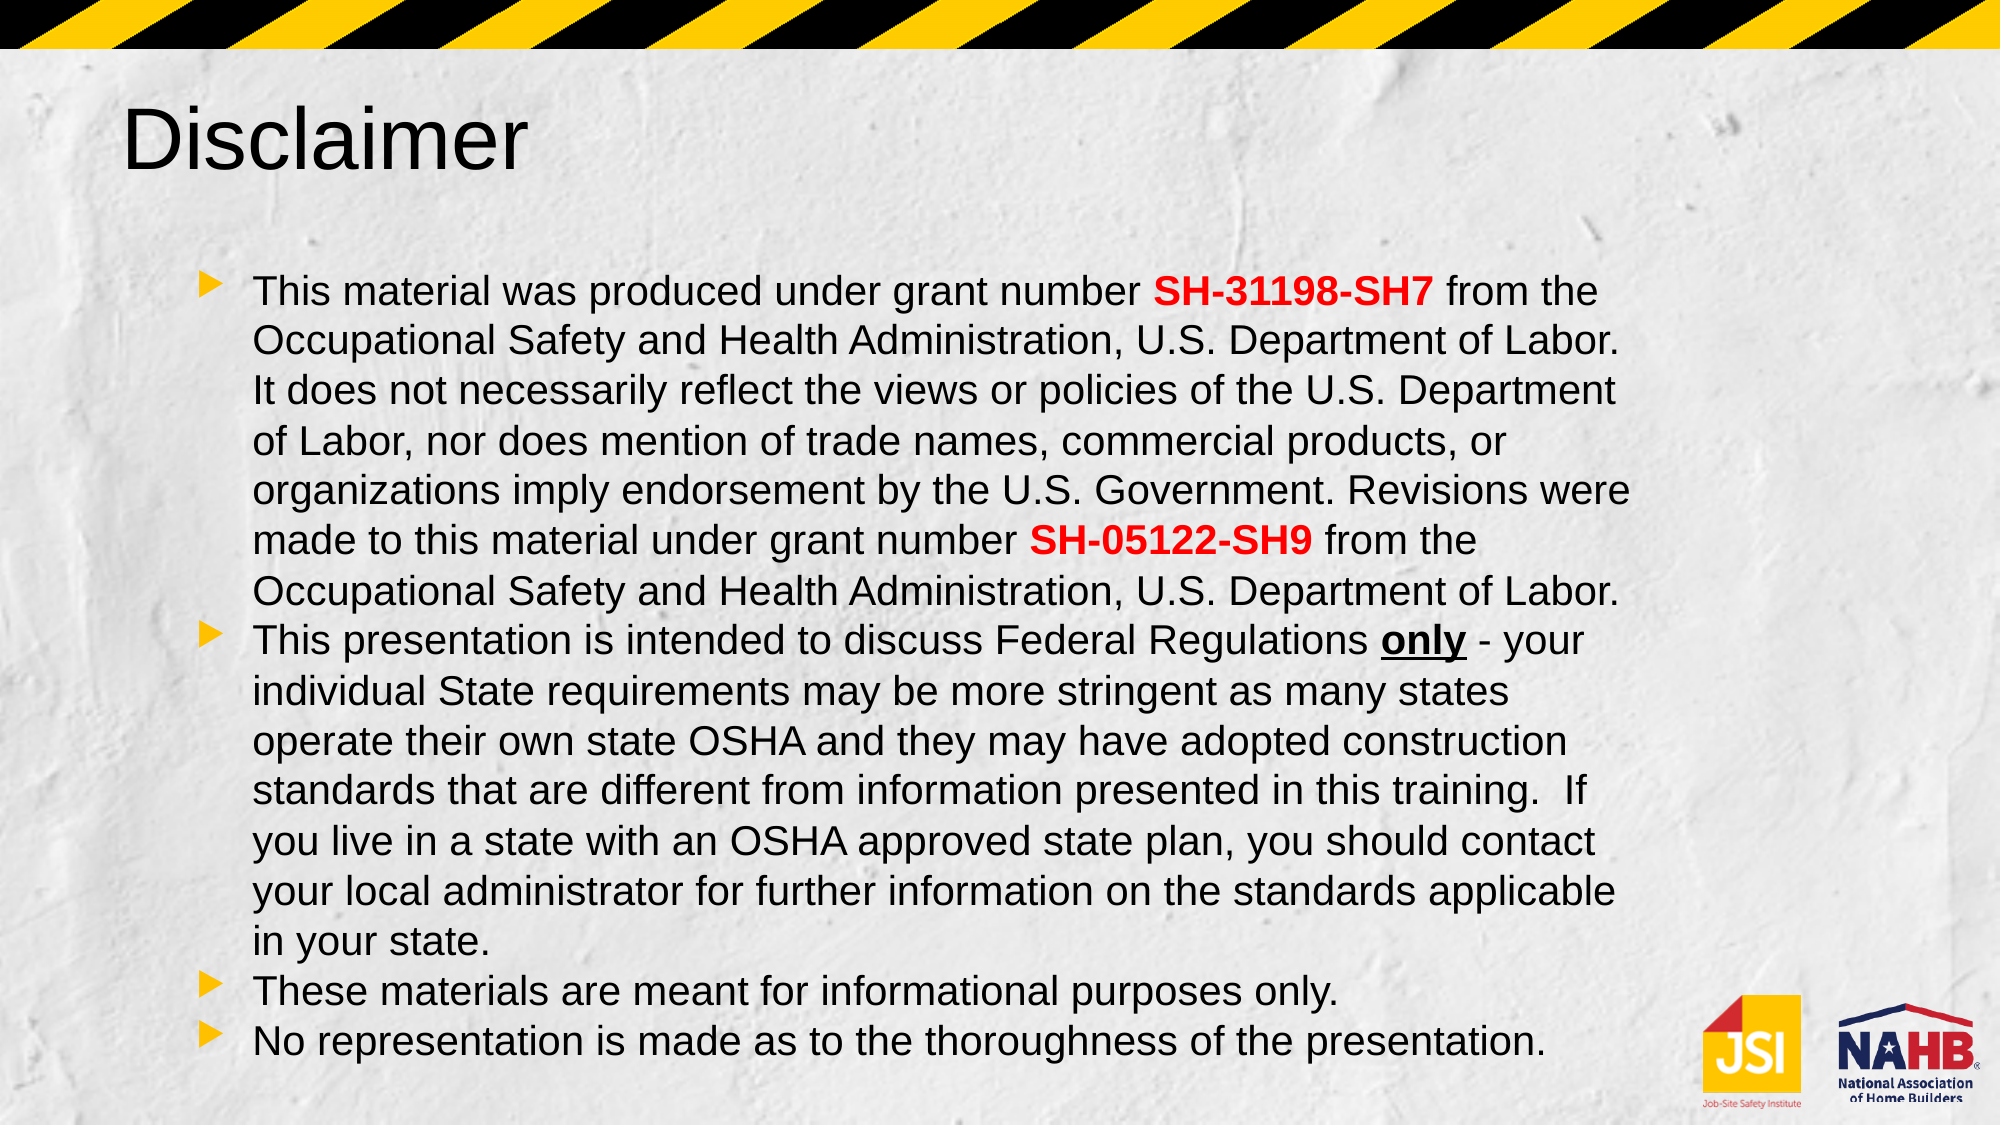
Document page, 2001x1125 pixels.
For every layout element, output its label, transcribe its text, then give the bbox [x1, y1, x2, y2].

picture [1703, 995, 1801, 1109]
list This material was produced under grant number SH-31198-SH7 from the Occupational Safety and Health Administration, U.S. Department of Labor. It does not necessarily reflect the views or policies of the U.S. Department of Labor, nor does mention of trade names, commercial products, or organizations imply endorsement by the U.S. Government. Revisions were made to this material under grant number SH-05122-SH9 from the Occupational Safety and Health Administration, U.S. Department of Labor. This presentation is intended to discuss Federal Regulations only - your individual State requirements may be more stringent as many states operate their own state OSHA and they may have adopted construction standards that are different from information presented in this training. If you live in a state with an OSHA approved state plan, you should contact your local administrator for further information on the standards applicable in your state. These materials are meant for informational purposes only. No representation is made as to the thoroughness of the presentation. [181, 255, 1649, 1025]
title Disclaimer [106, 74, 1649, 304]
